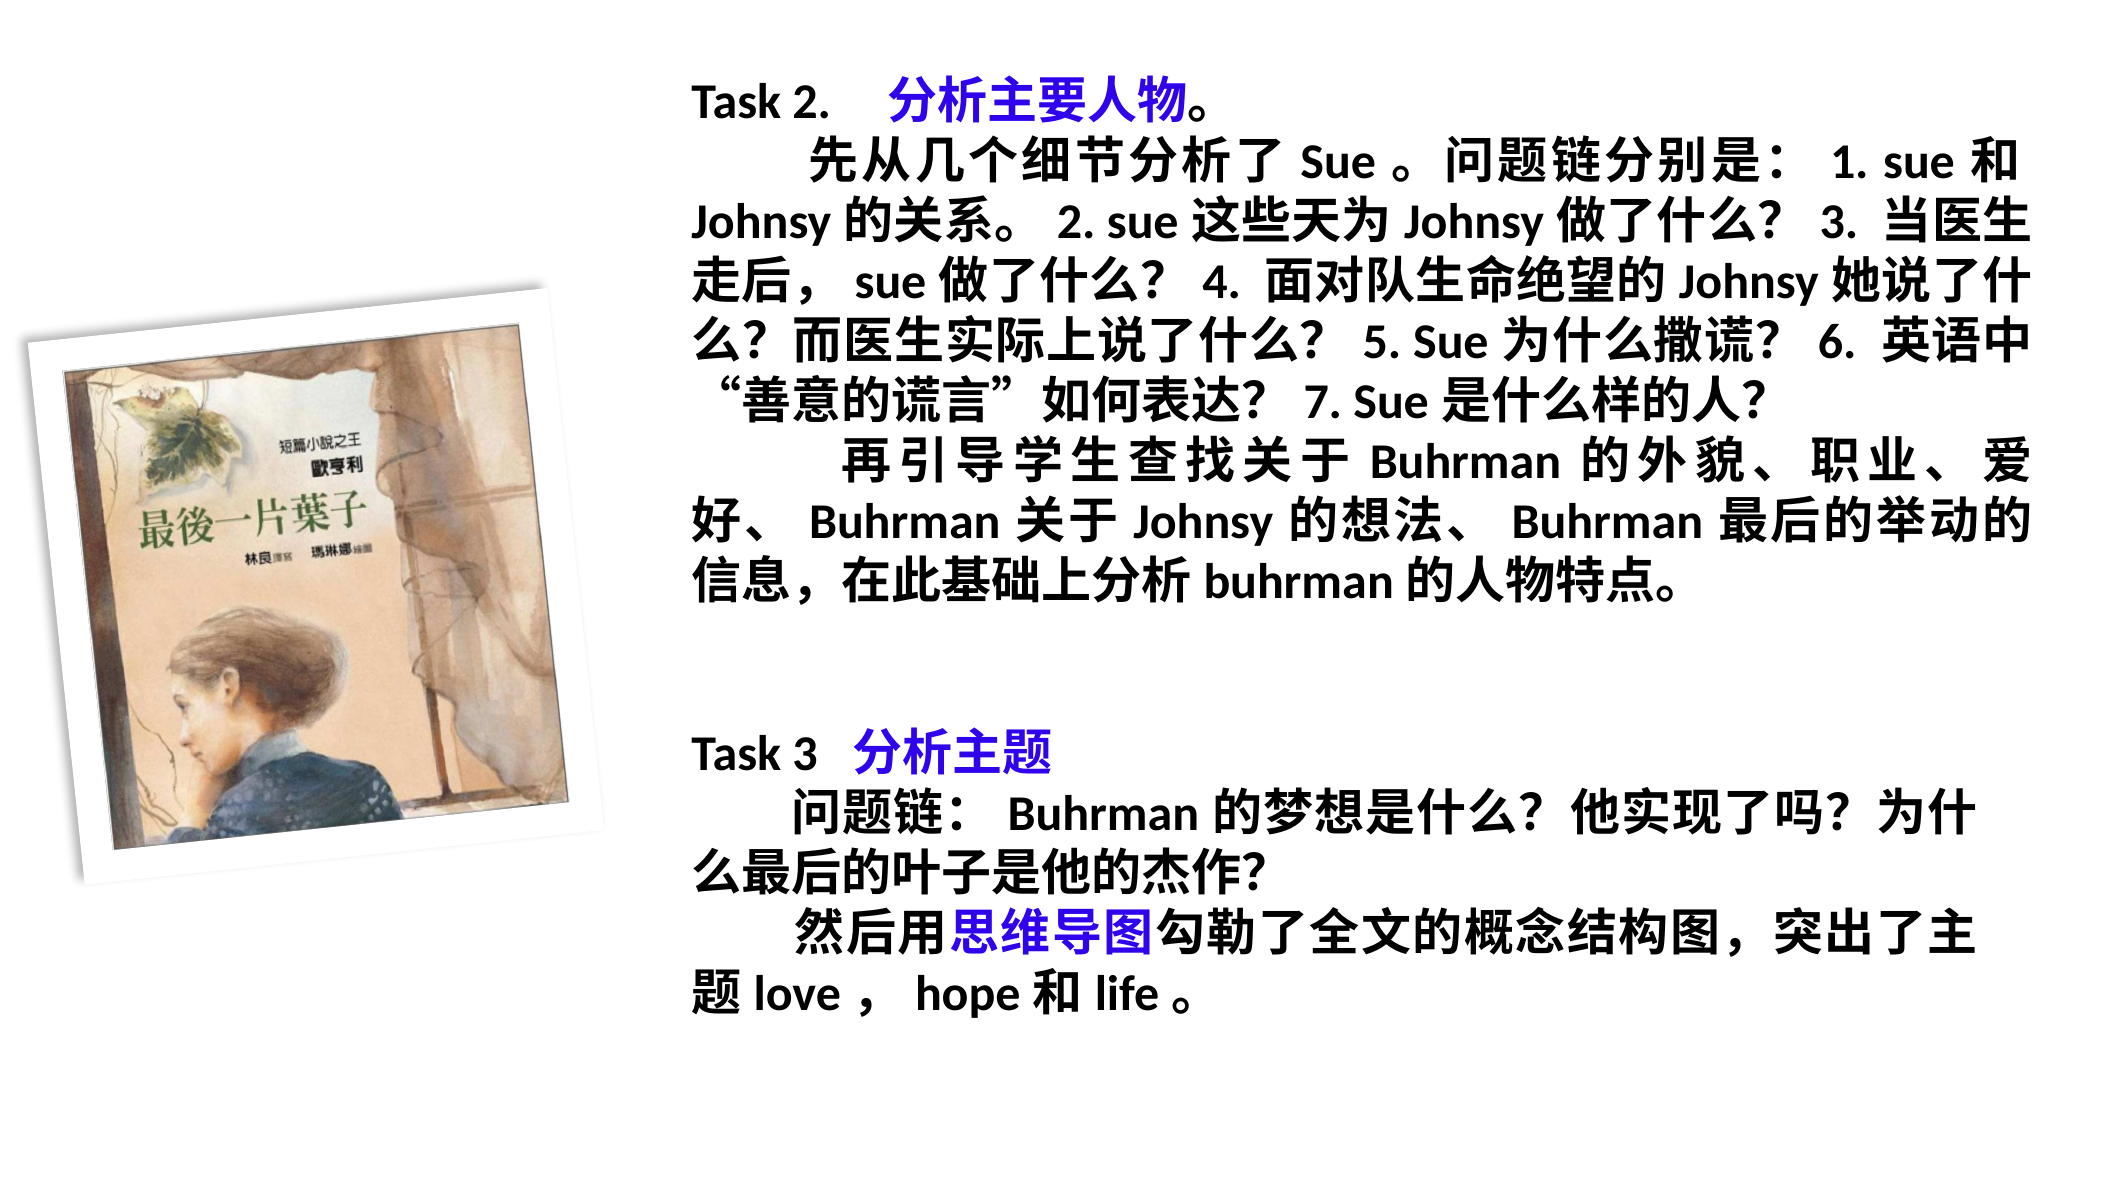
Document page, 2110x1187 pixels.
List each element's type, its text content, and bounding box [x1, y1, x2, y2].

picture [64, 324, 569, 849]
text_box Task 3 分析主题 问题链：Buhrman的梦想是什么？他实现了吗？为什么最后的叶子是他的杰作？ 然后用思维导图勾勒了全文的概念结构图，突出了主题love，hope和life。 [676, 712, 1993, 1028]
text_box Task 2. 分析主要人物。 先从几个细节分析了Sue。问题链分别是：1. sue和Johnsy的关系。2. sue这些天为Johnsy做了什么？3. 当医生走后，sue做了什么？4. 面对队生命绝望的Johnsy她说了什么？而医生实际上说了什么？5. Sue为什么撒谎？6. 英语中“善意的谎言”如何表达？7. Sue是什么样的人？ 再引导学生查找关于Buhrman的外貌、职业、爱好、Buhrman关于Johnsy的想法、Buhrman最后的举动的信息，在此基础上分析buhrman的人物特点。 [676, 61, 2047, 737]
